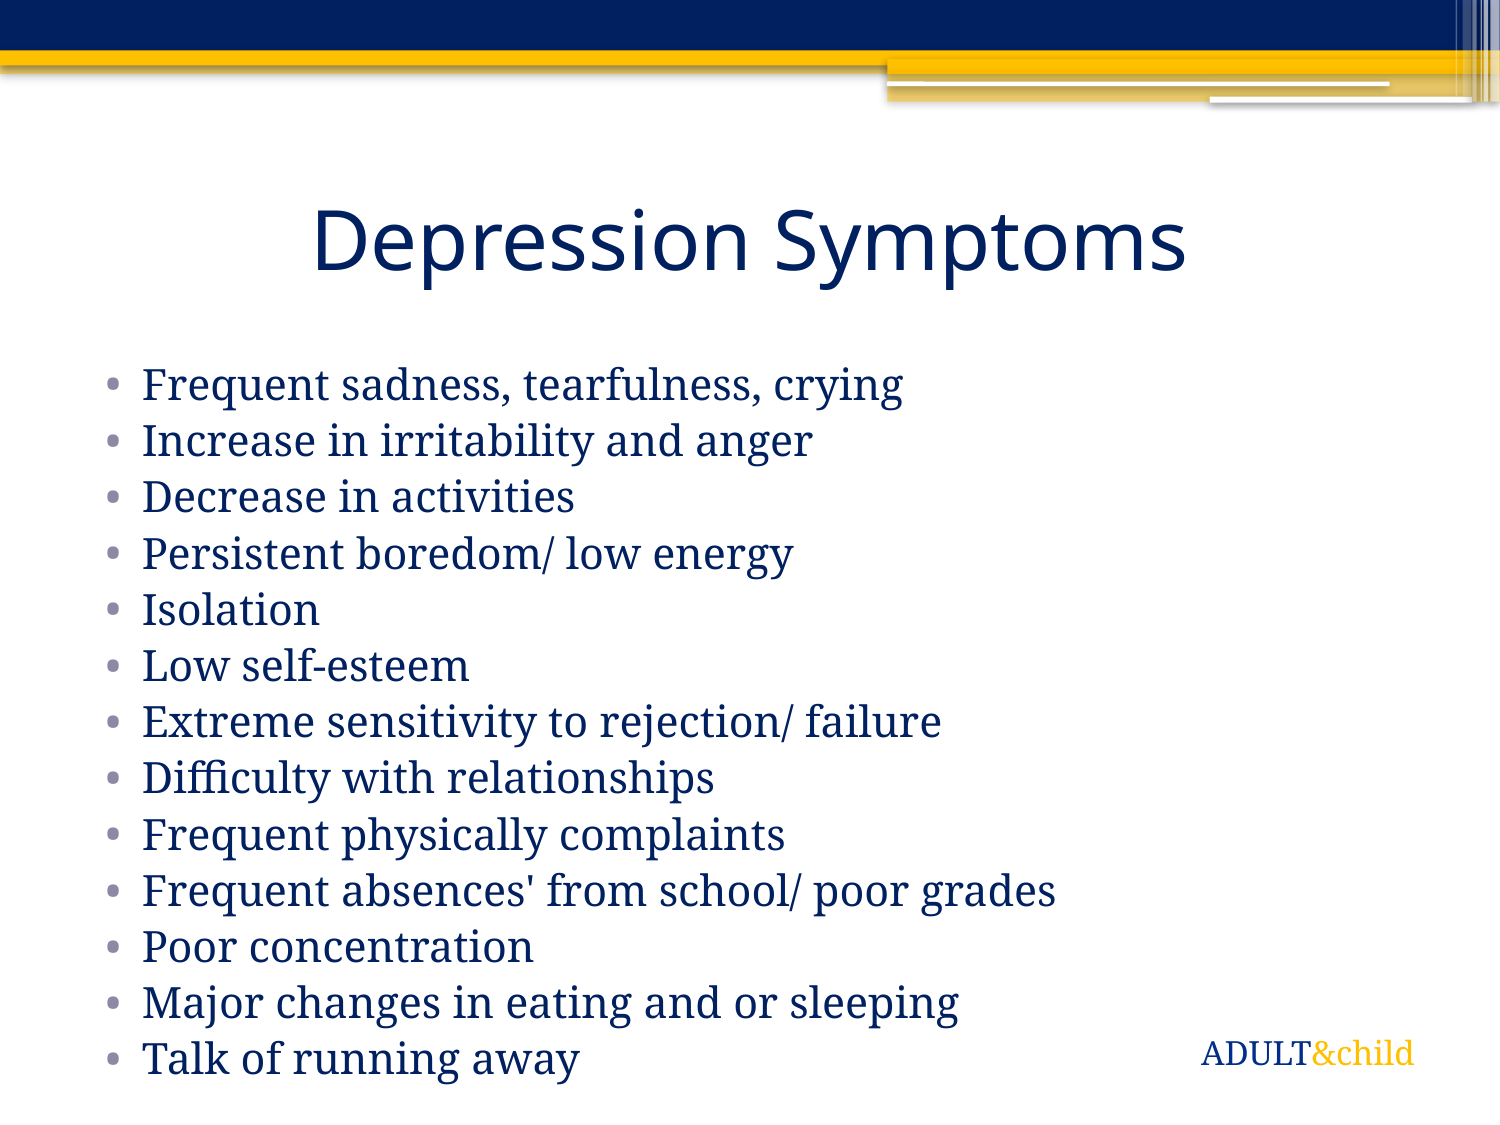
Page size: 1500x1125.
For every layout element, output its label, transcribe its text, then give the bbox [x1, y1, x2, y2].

title Depression Symptoms [75, 149, 1425, 325]
footer ADULT&child [1137, 1025, 1430, 1100]
list Frequent sadness, tearfulness, crying Increase in irritability and anger Decrease in activities Persistent boredom/ low energy Isolation Low self-esteem Extreme sensitivity to rejection/ failure Difficulty with relationships Frequent physically complaints Frequent absences' from school/ poor grades Poor concentration Major changes in eating and or sleeping Talk of running away [75, 350, 1425, 1097]
